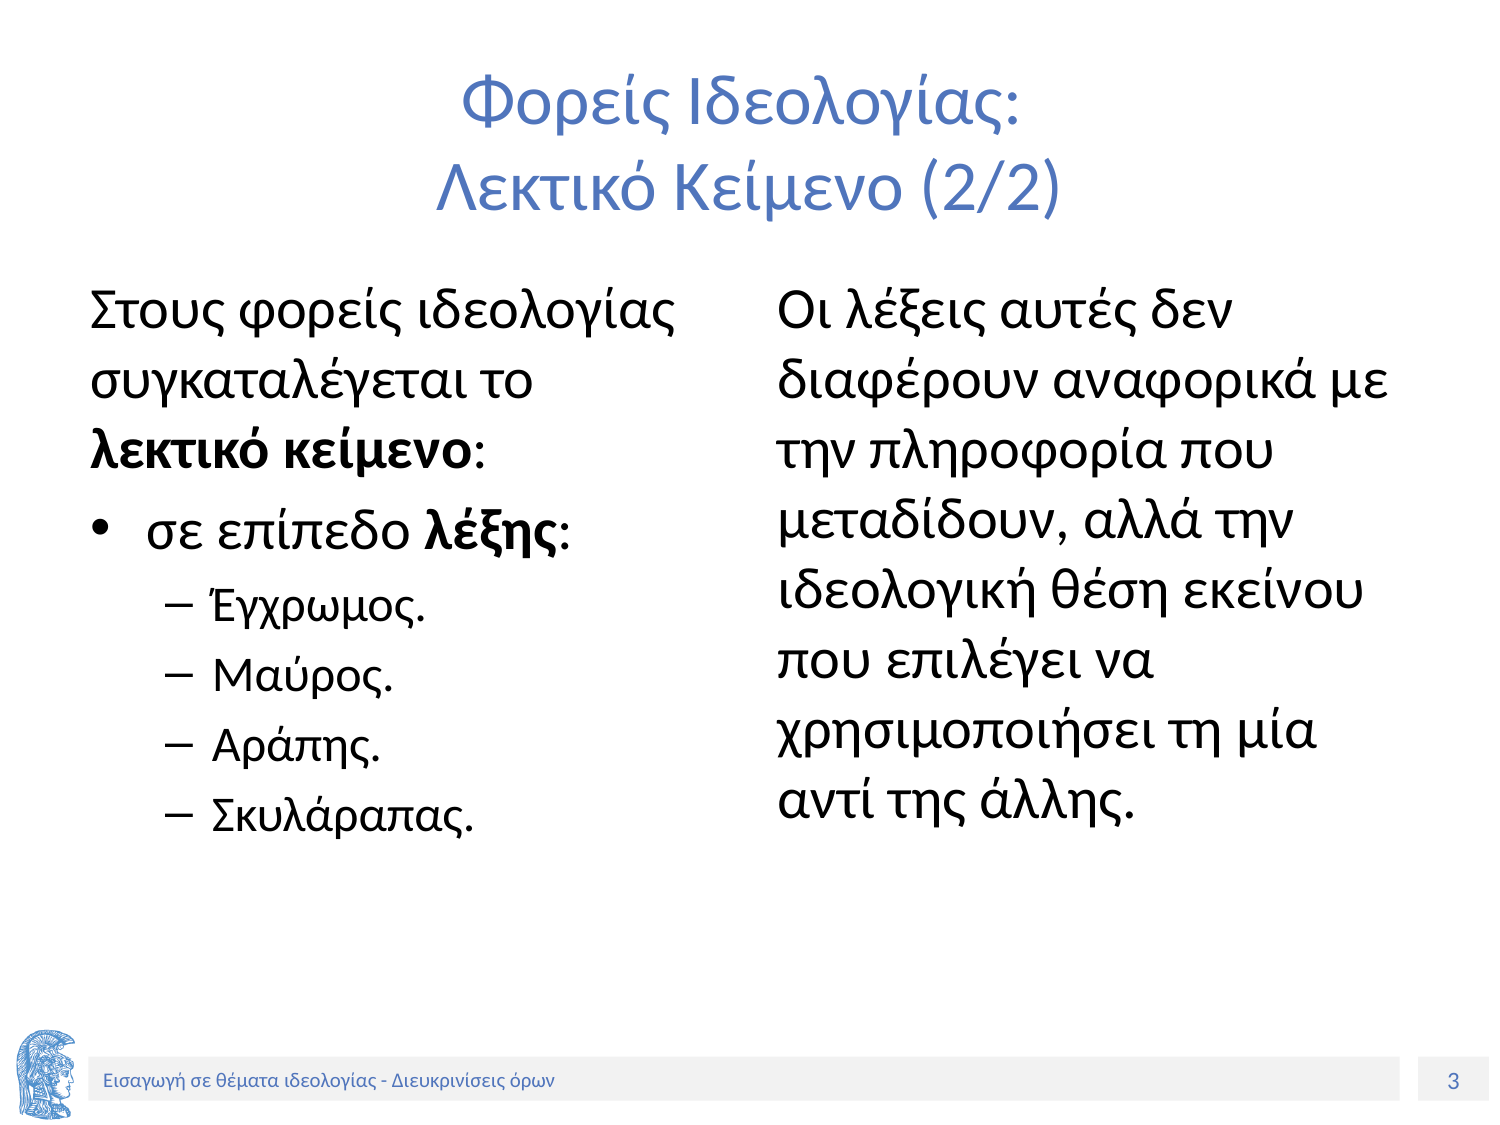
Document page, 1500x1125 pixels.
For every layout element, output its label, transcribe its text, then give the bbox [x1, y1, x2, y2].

title Φορείς Ιδεολογίας: Λεκτικό Κείμενο (2/2) [75, 45, 1425, 233]
picture [9, 1026, 81, 1120]
list Στους φορείς ιδεολογίας συγκαταλέγεται το λεκτικό κείμενο: σε επίπεδο λέξης: Έγχρωμος. Μαύρος. Αράπης. Σκυλάραπας. [75, 262, 738, 1005]
list Οι λέξεις αυτές δεν διαφέρουν αναφορικά με την πληροφορία που μεταδίδουν, αλλά την ιδεολογική θέση εκείνου που επιλέγει να χρησιμοποιήσει τη μία αντί της άλλης. [762, 262, 1425, 1005]
